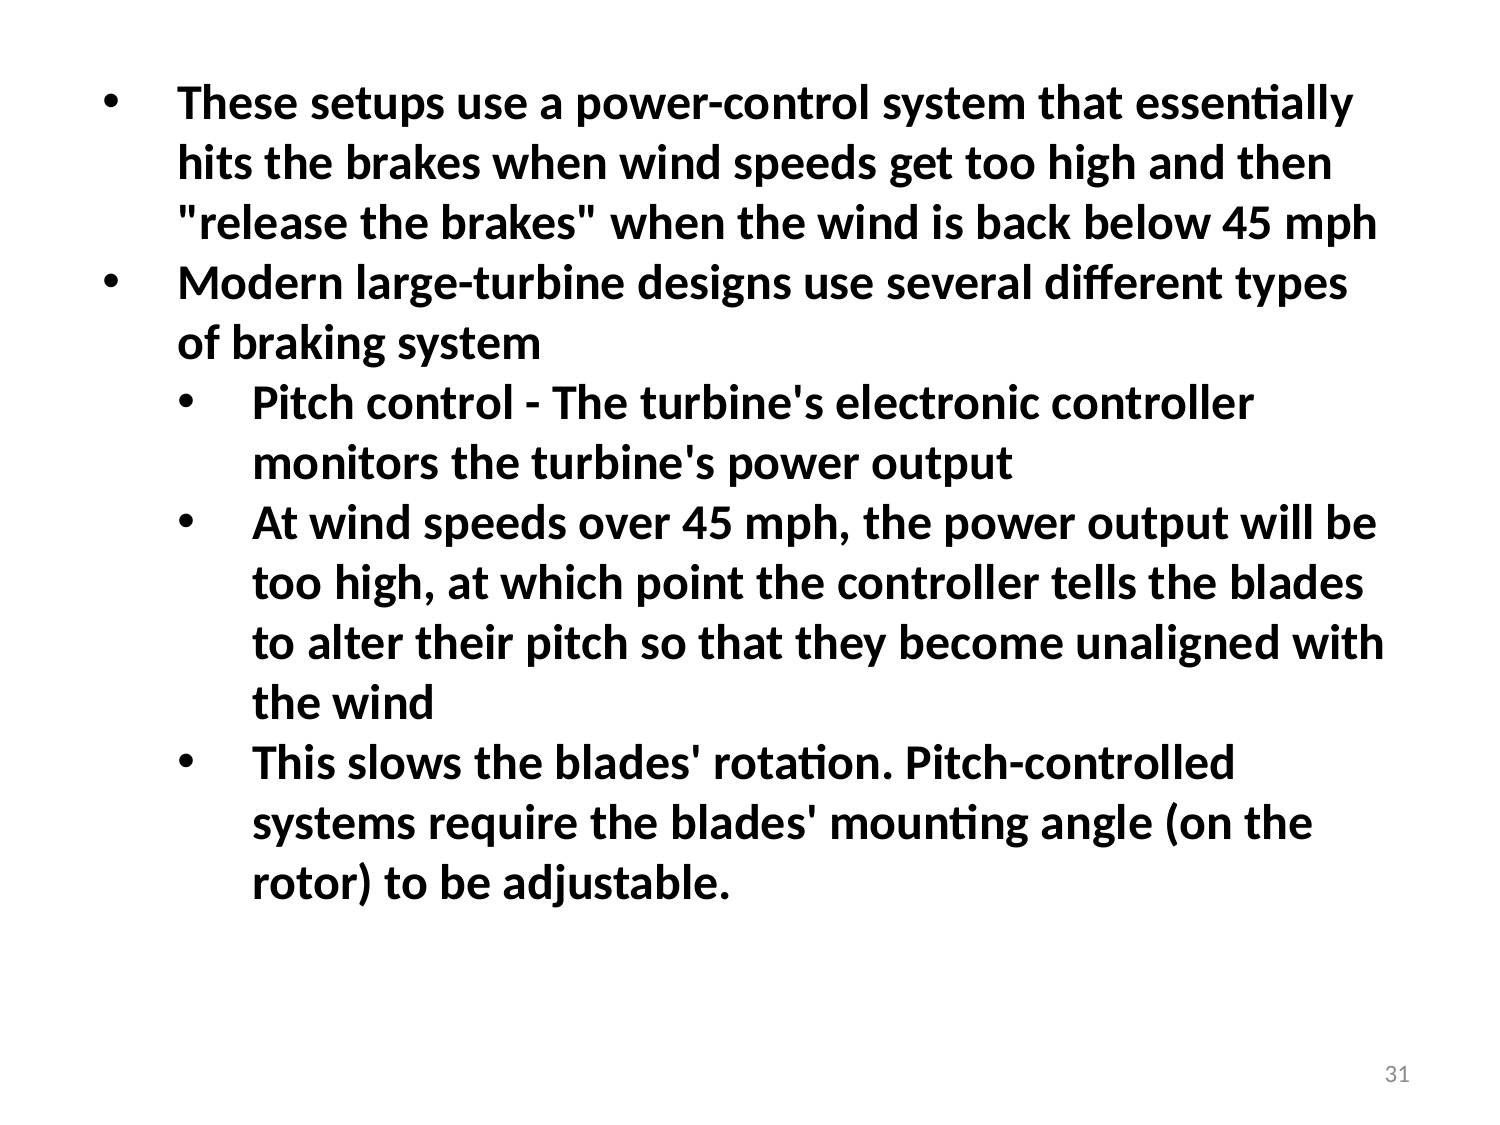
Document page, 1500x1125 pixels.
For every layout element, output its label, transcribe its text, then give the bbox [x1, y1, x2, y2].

slide_number 31 [1074, 1042, 1425, 1103]
text_box These setups use a power-control system that essentially hits the brakes when wind speeds get too high and then "release the brakes" when the wind is back below 45 mph Modern large-turbine designs use several different types of braking system Pitch control - The turbine's electronic controller monitors the turbine's power output At wind speeds over 45 mph, the power output will be too high, at which point the controller tells the blades to alter their pitch so that they become unaligned with the wind This slows the blades' rotation. Pitch-controlled systems require the blades' mounting angle (on the rotor) to be adjustable. [87, 62, 1413, 978]
